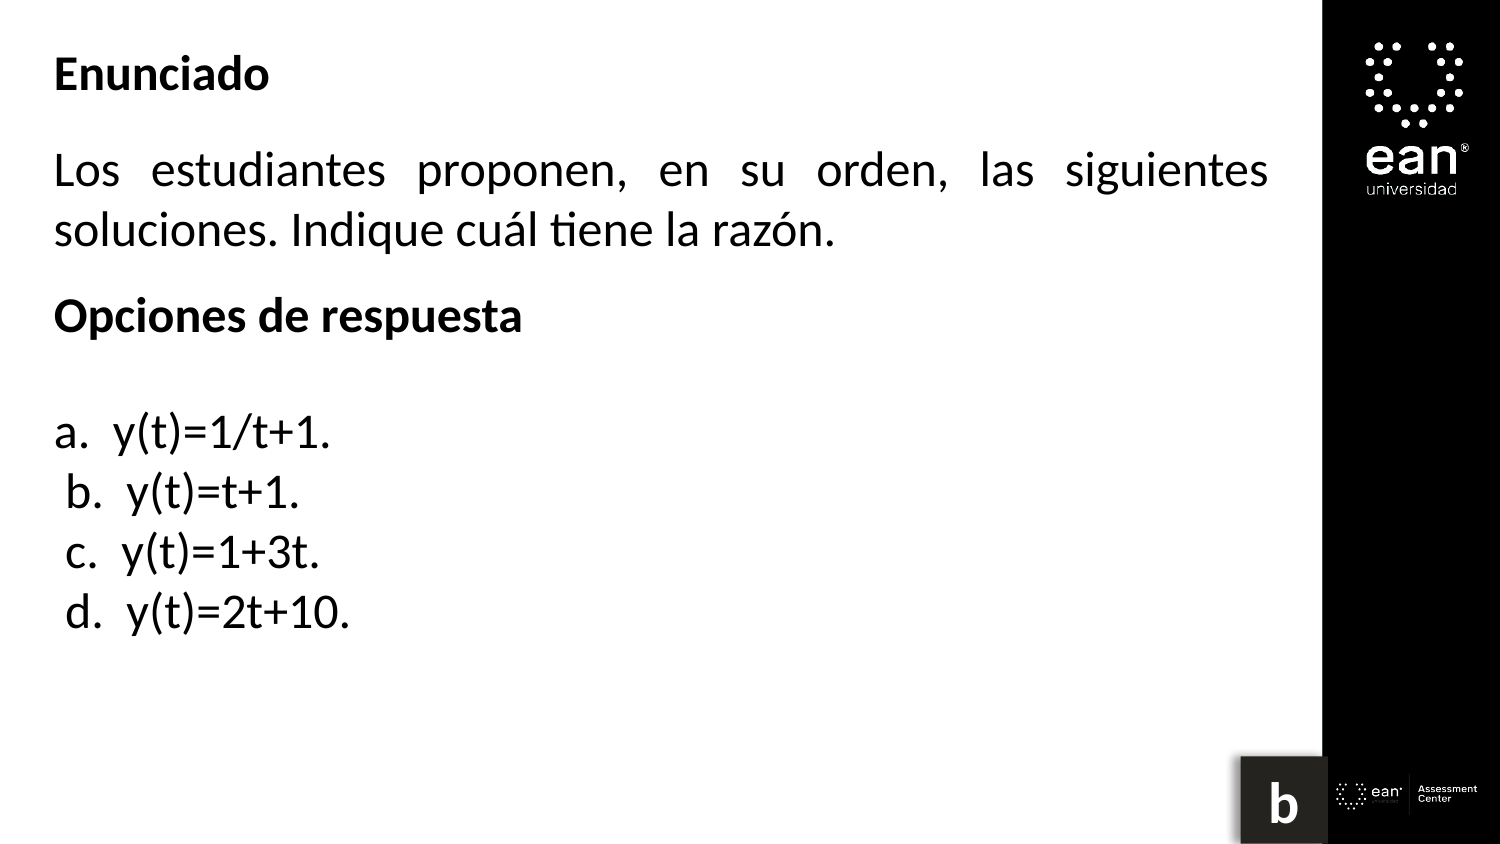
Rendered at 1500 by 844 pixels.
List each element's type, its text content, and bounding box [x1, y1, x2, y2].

picture [0, 0, 1500, 844]
text_box Los estudiantes proponen, en su orden, las siguientes soluciones. Indique cuál tiene la razón. [38, 129, 1285, 264]
text_box Enunciado [39, 33, 797, 108]
text_box a. y(t)=1/t+1. b. y(t)=t+1. c. y(t)=1+3t. d. y(t)=2t+10. [39, 391, 1285, 646]
text_box b [1238, 754, 1330, 844]
text_box Opciones de respuesta [39, 274, 797, 350]
